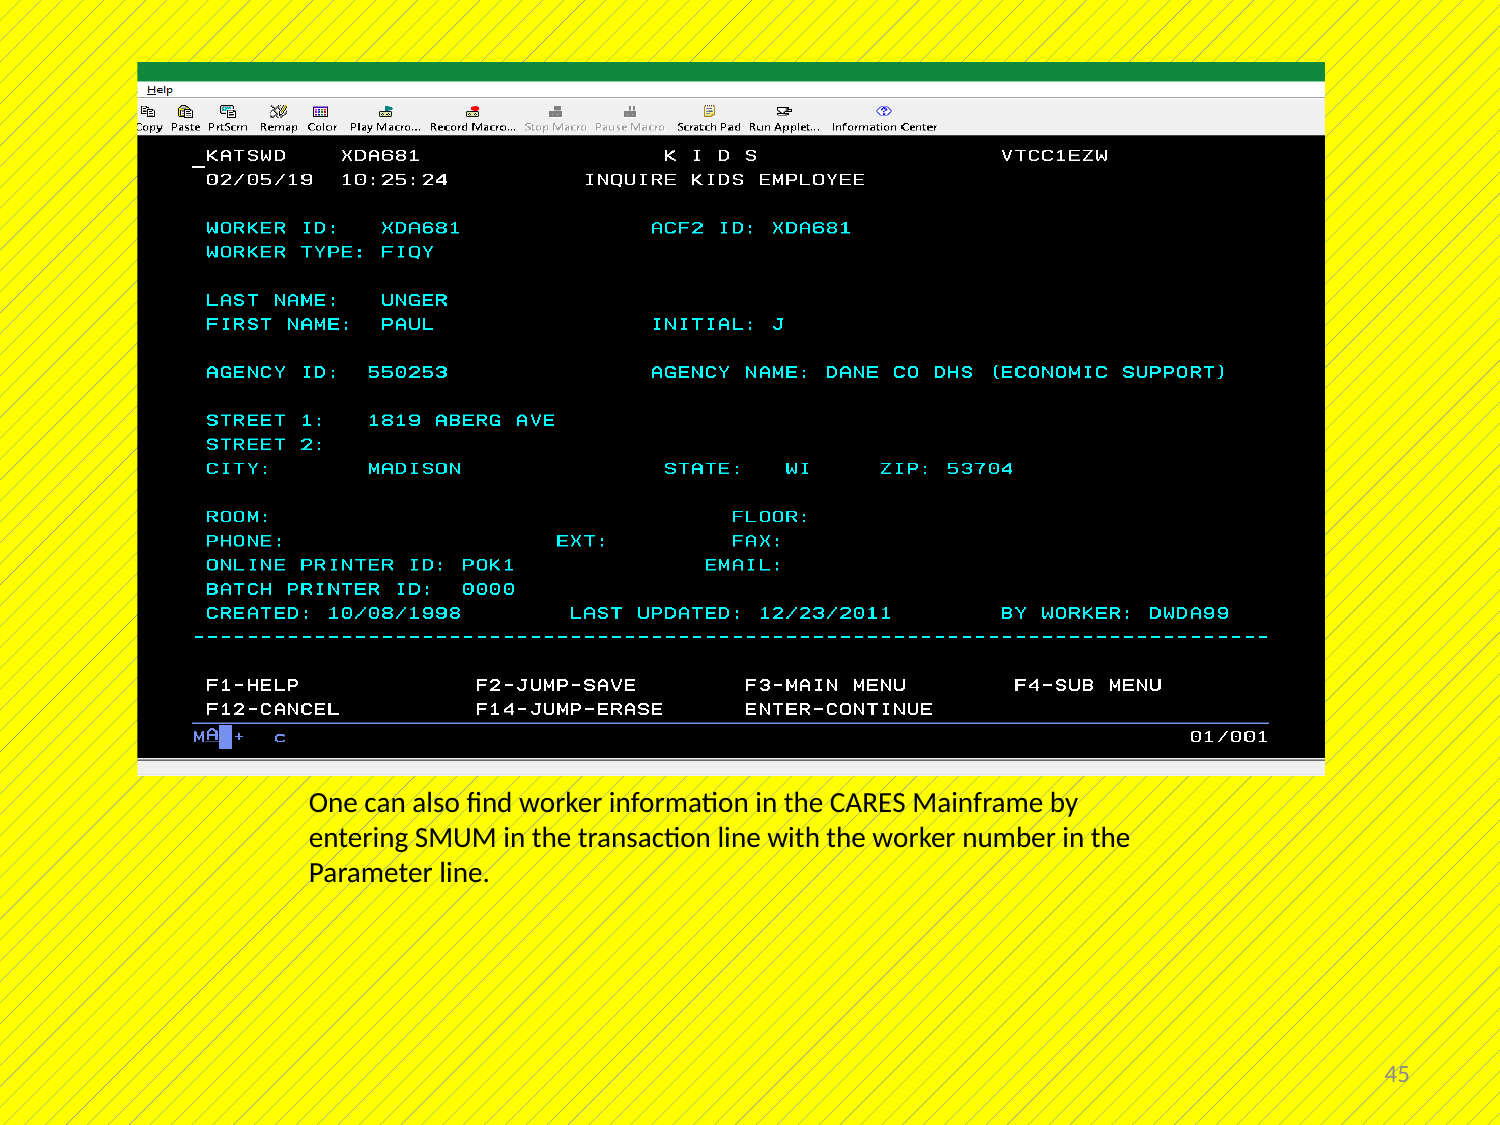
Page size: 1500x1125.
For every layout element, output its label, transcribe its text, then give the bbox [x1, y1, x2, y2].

slide_number 45 [1074, 1042, 1425, 1103]
picture [137, 62, 1326, 776]
list One can also find worker information in the CARES Mainframe by entering SMUM in the transaction line with the worker number in the Parameter line. [294, 785, 1194, 1013]
